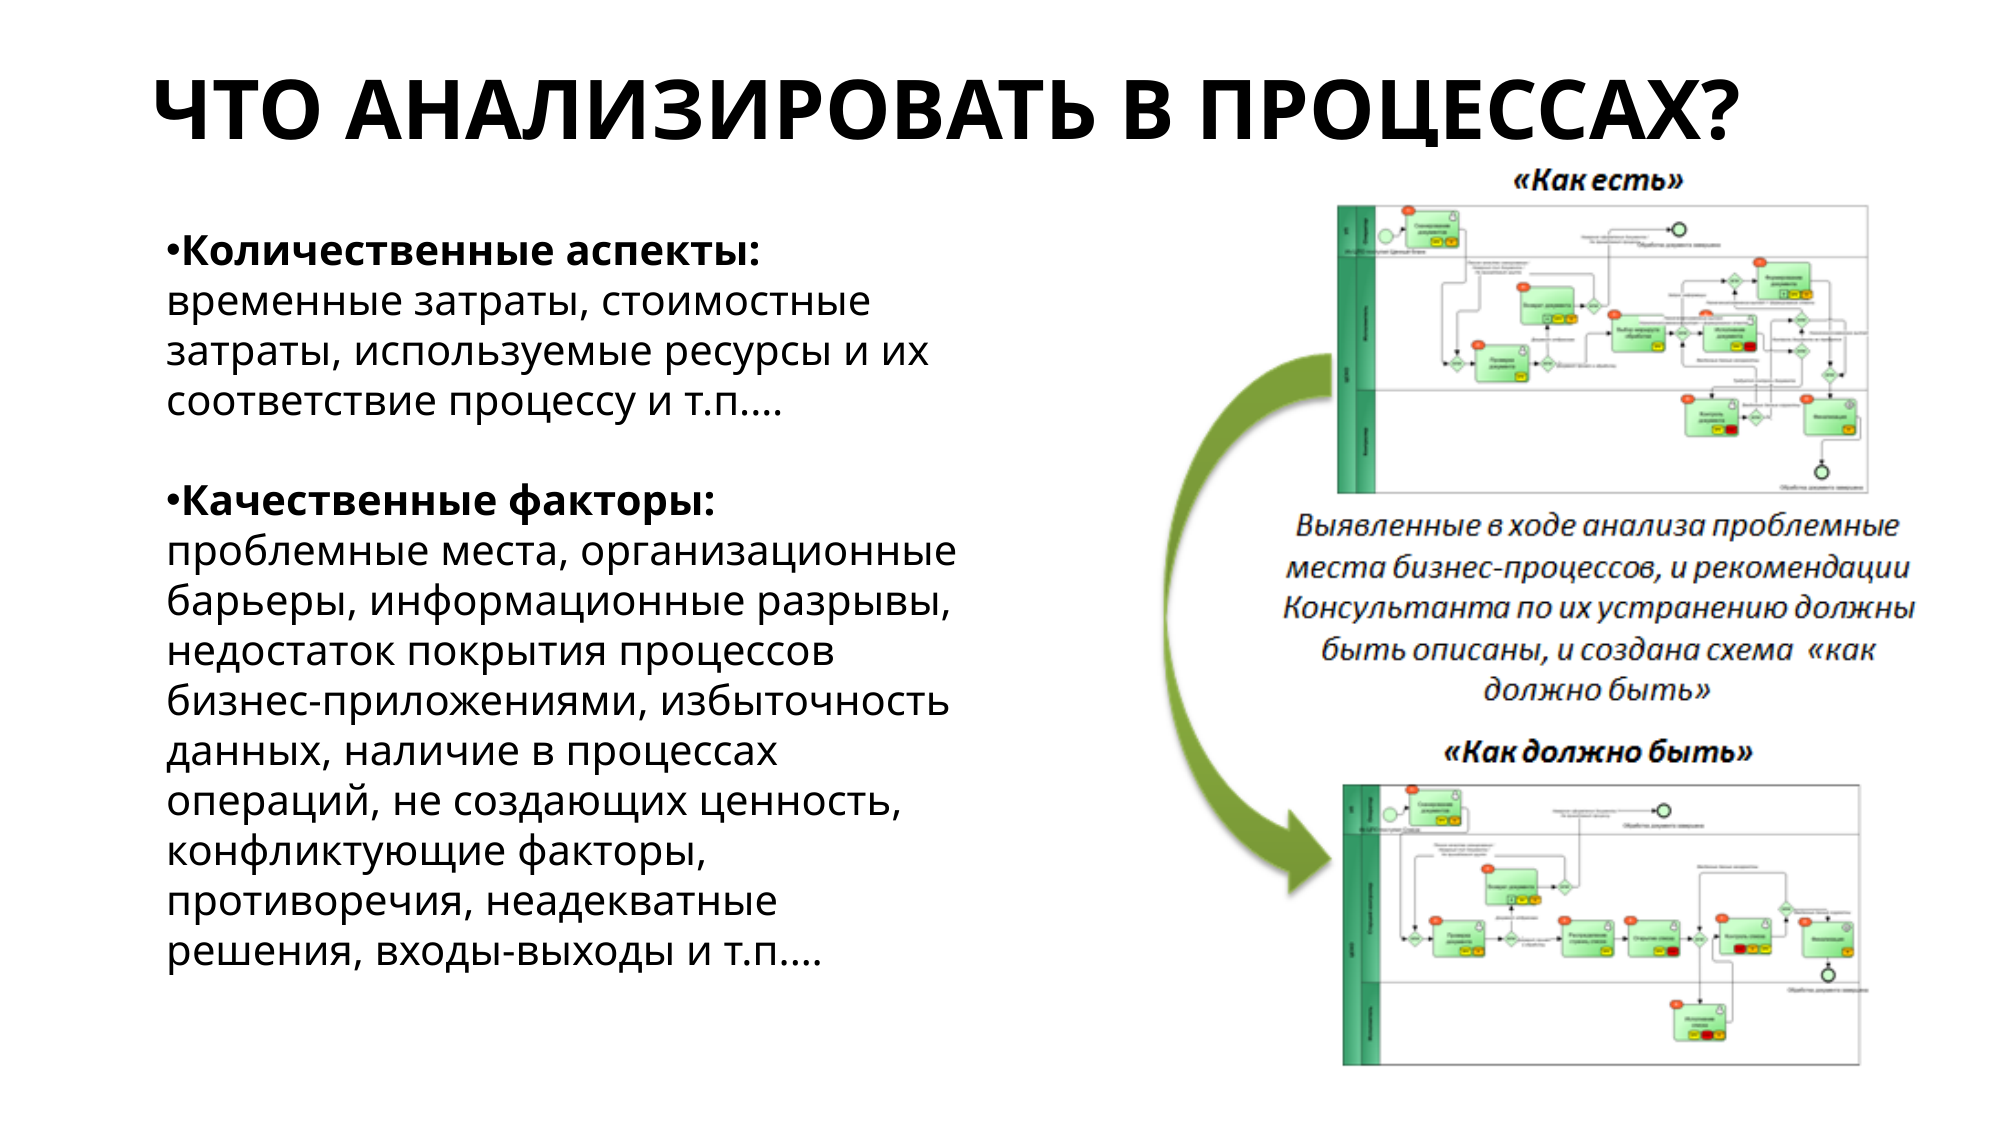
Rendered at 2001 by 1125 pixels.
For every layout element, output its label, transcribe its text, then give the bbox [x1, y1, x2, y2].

title ЧТО АНАЛИЗИРОВАТЬ В ПРОЦЕССАХ? [137, 59, 1863, 166]
picture [1155, 147, 1955, 1068]
text_box Количественные аспекты: временные затраты, стоимостные затраты, используемые ресурсы и их соответствие процессу и т.п.… Качественные факторы: проблемные места, организационные барьеры, информационные разрывы, недостаток покрытия процессов бизнес-приложениями, избыточность данных, наличие в процессах операций, не создающих ценность, конфликтующие факторы, противоречия, неадекватные решения, входы-выходы и т.п.… [151, 216, 985, 982]
